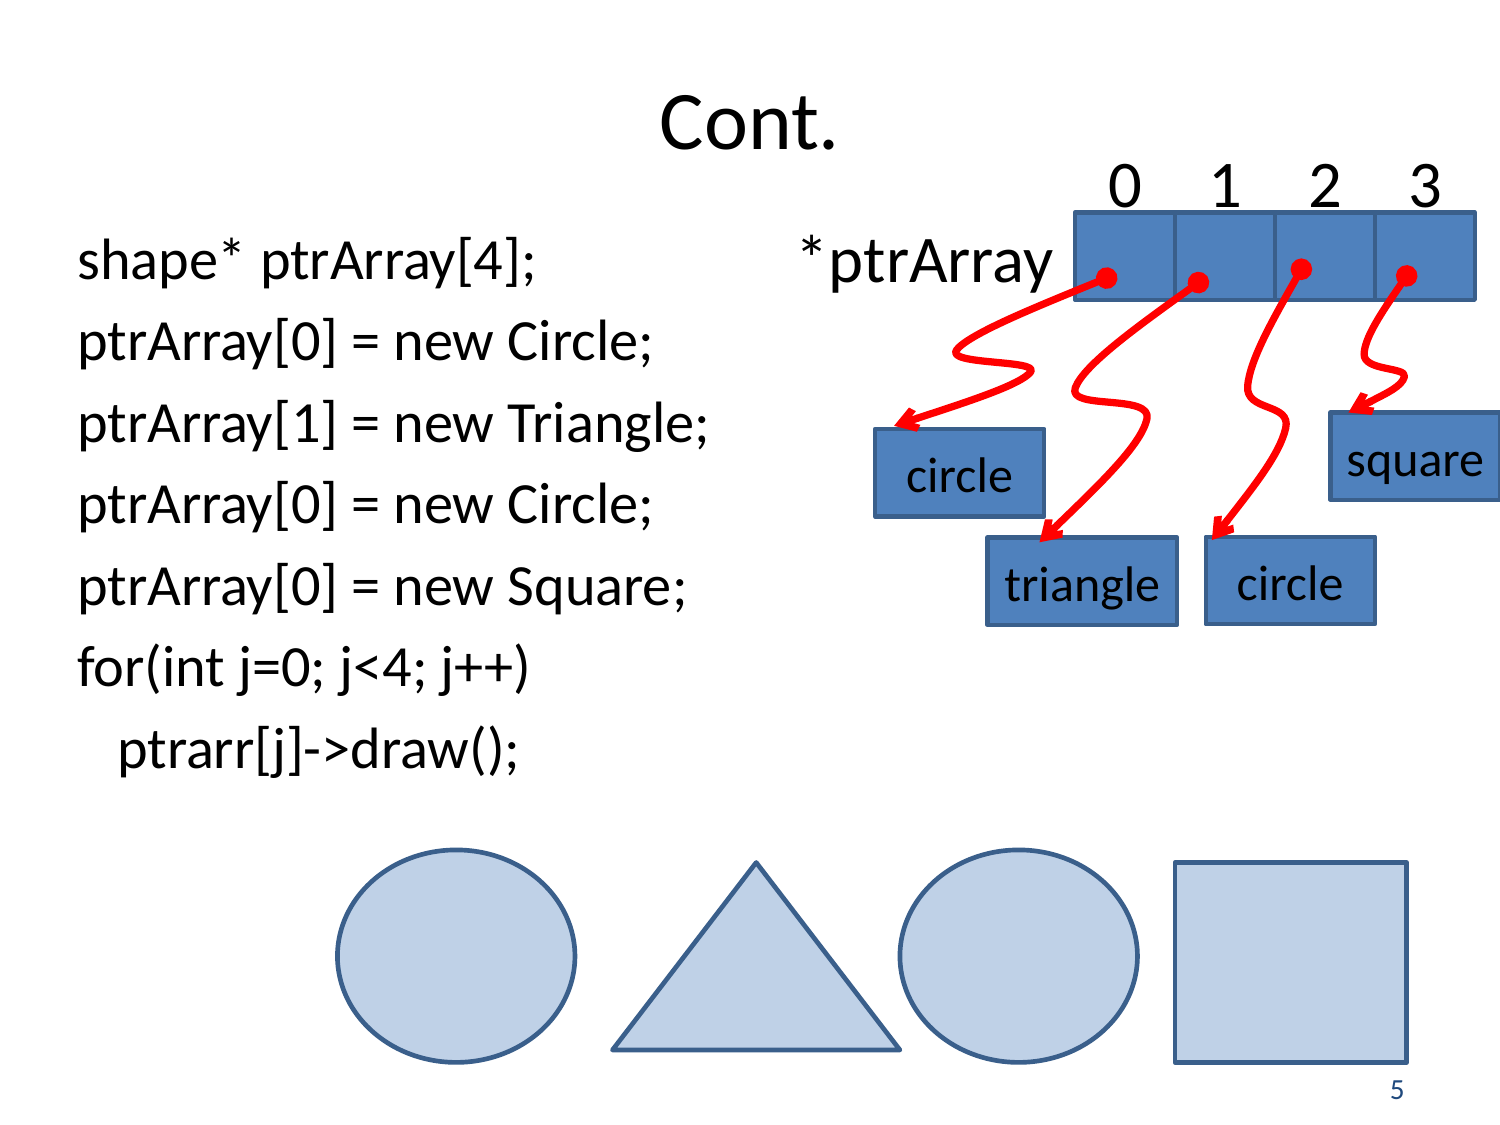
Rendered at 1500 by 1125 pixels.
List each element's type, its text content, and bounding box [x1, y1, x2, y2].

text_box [1205, 268, 1376, 625]
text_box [874, 277, 1107, 517]
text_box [774, 137, 1476, 301]
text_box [1330, 275, 1500, 501]
text_box [1173, 860, 1409, 1065]
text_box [987, 282, 1199, 626]
text_box [897, 847, 1140, 1065]
title Cont. [75, 57, 1425, 175]
text_box [610, 860, 902, 1053]
list shape* ptrArray[4]; ptrArray[0] = new Circle; ptrArray[1] = new Triangle; ptrArray[0] = new Circle; ptrArray[0] = new Square; for(int j=0; j<4; j++) ptrarr[j]->draw(); [62, 213, 1413, 994]
text_box [335, 847, 578, 1065]
